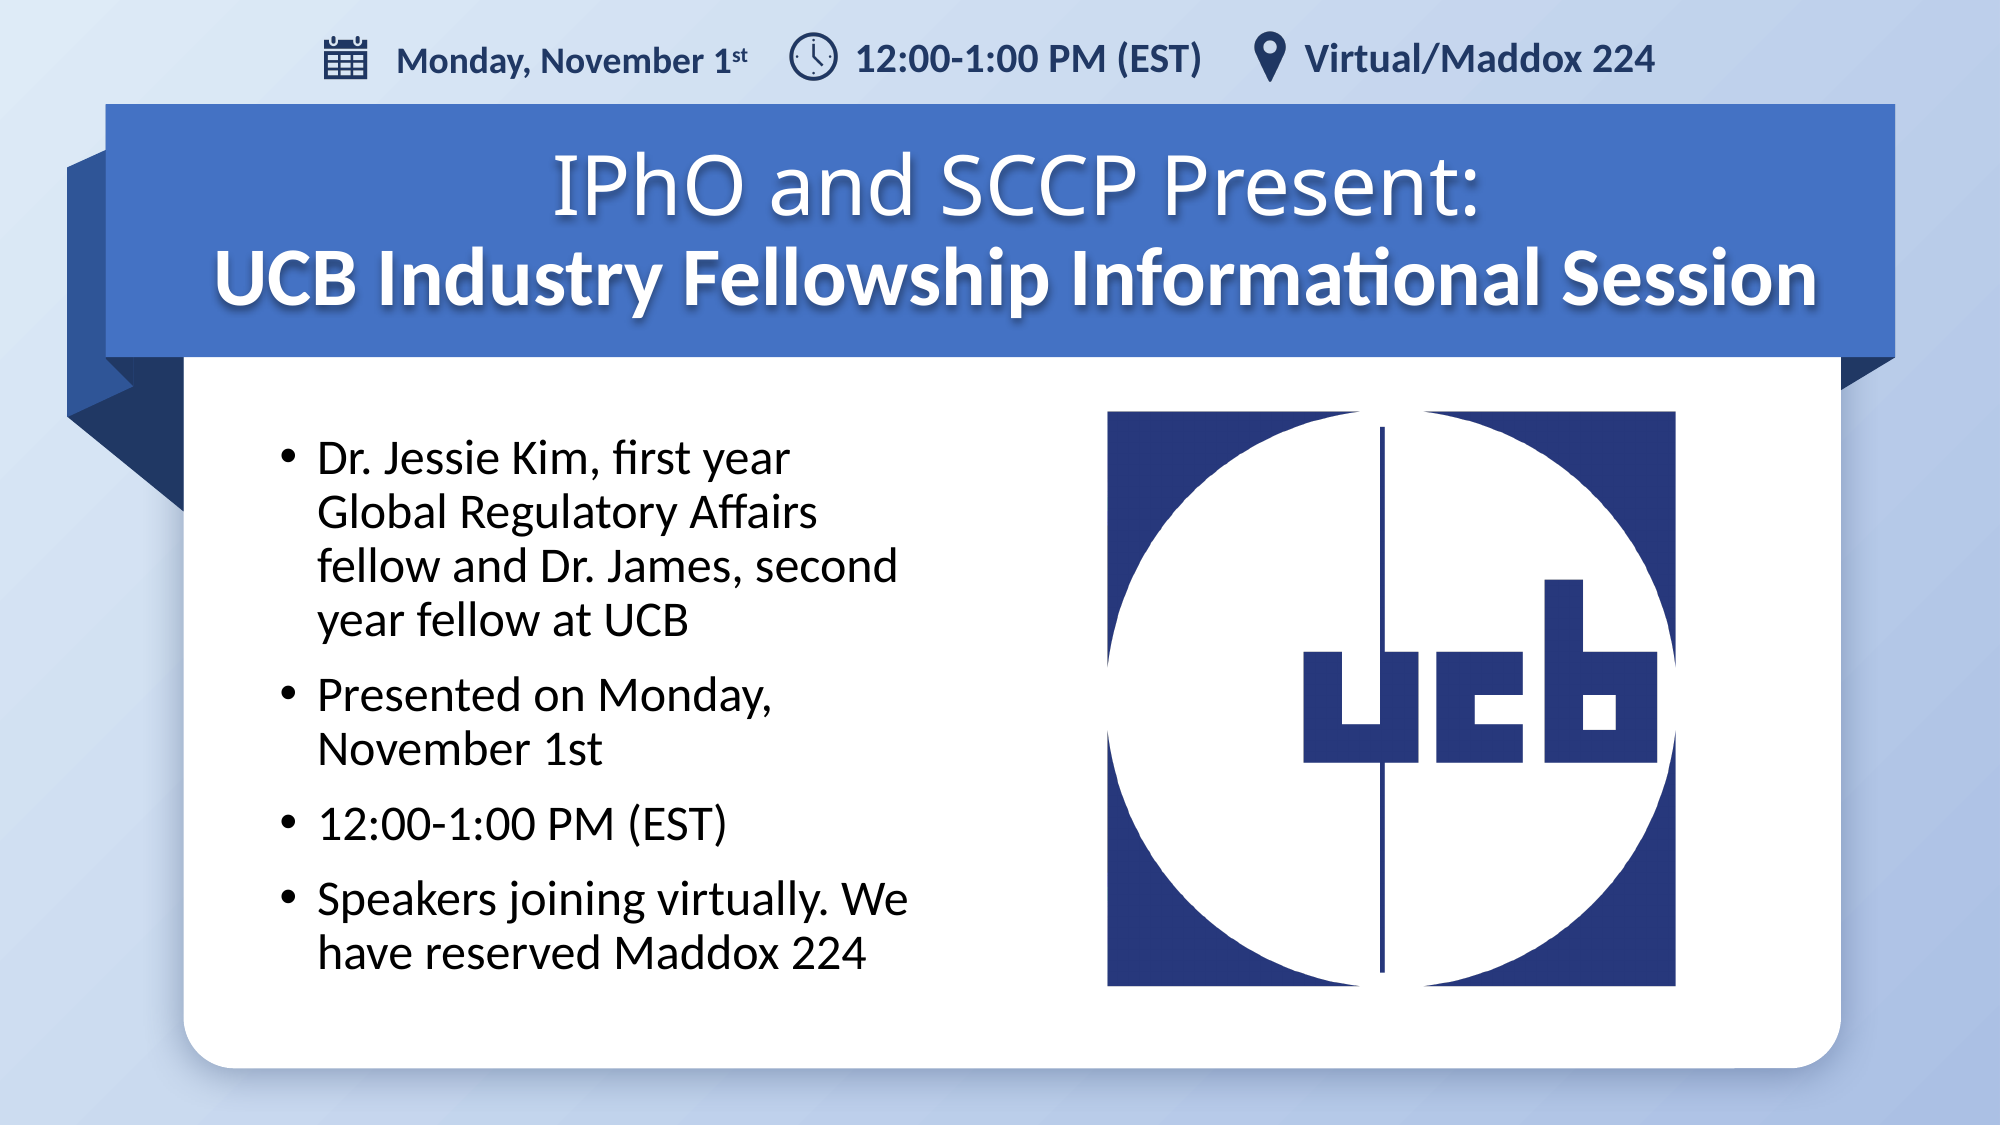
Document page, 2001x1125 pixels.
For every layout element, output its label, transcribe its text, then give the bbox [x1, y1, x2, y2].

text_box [315, 21, 2000, 92]
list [1106, 409, 1680, 994]
list Dr. Jessie Kim, first year Global Regulatory Affairs fellow and Dr. James, second year fellow at UCB Presented on Monday, November 1st 12:00-1:00 PM (EST) Speakers joining virtually. We have reserved Maddox 224 [264, 512, 930, 1009]
text_box [182, 512, 1843, 1070]
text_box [67, 104, 1895, 512]
text_box [0, 0, 2000, 1125]
